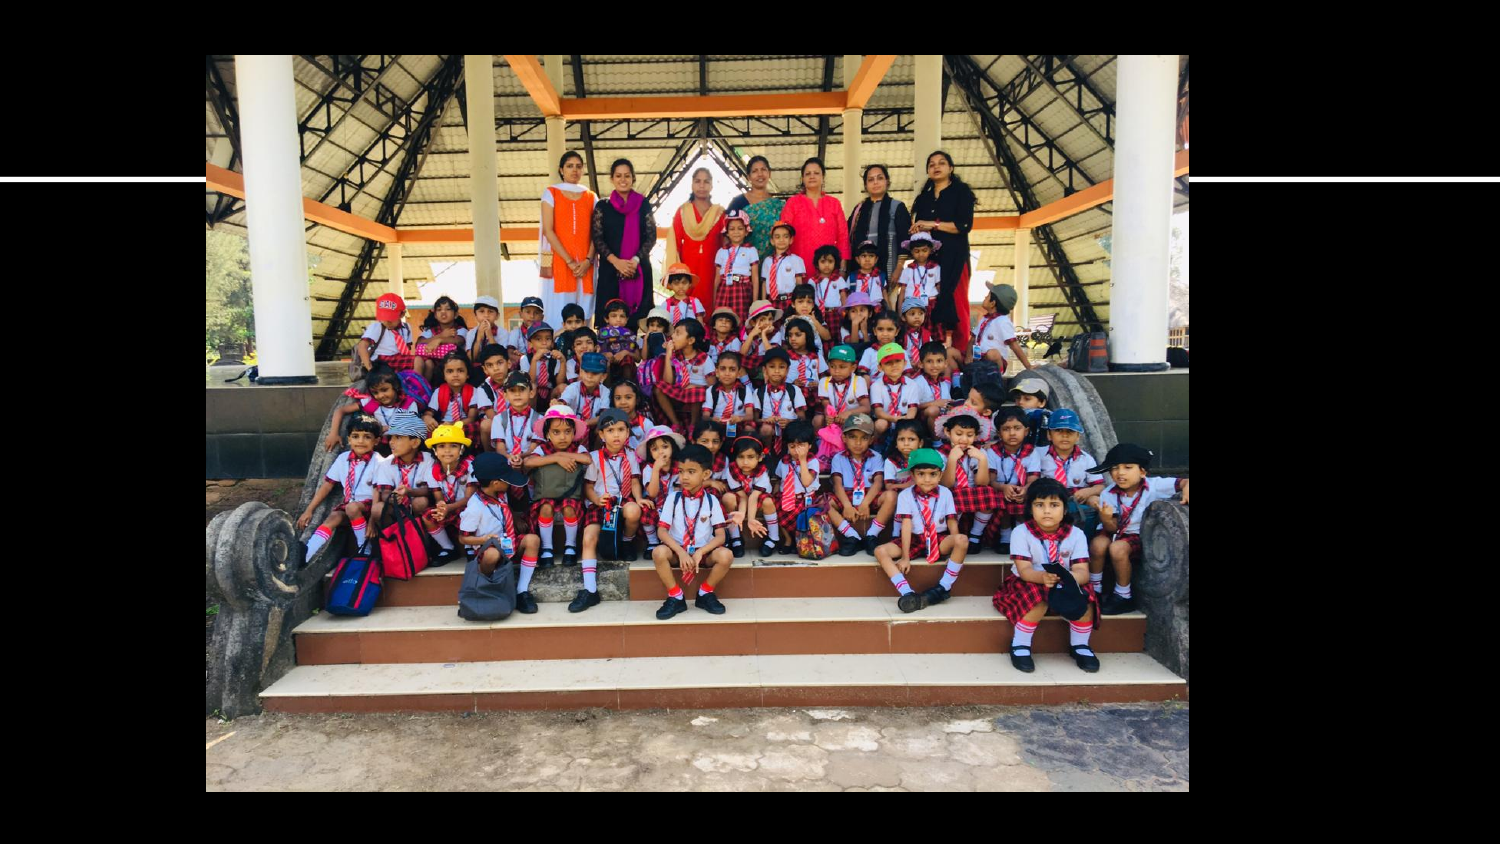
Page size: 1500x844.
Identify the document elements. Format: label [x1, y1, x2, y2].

list [206, 55, 1189, 792]
